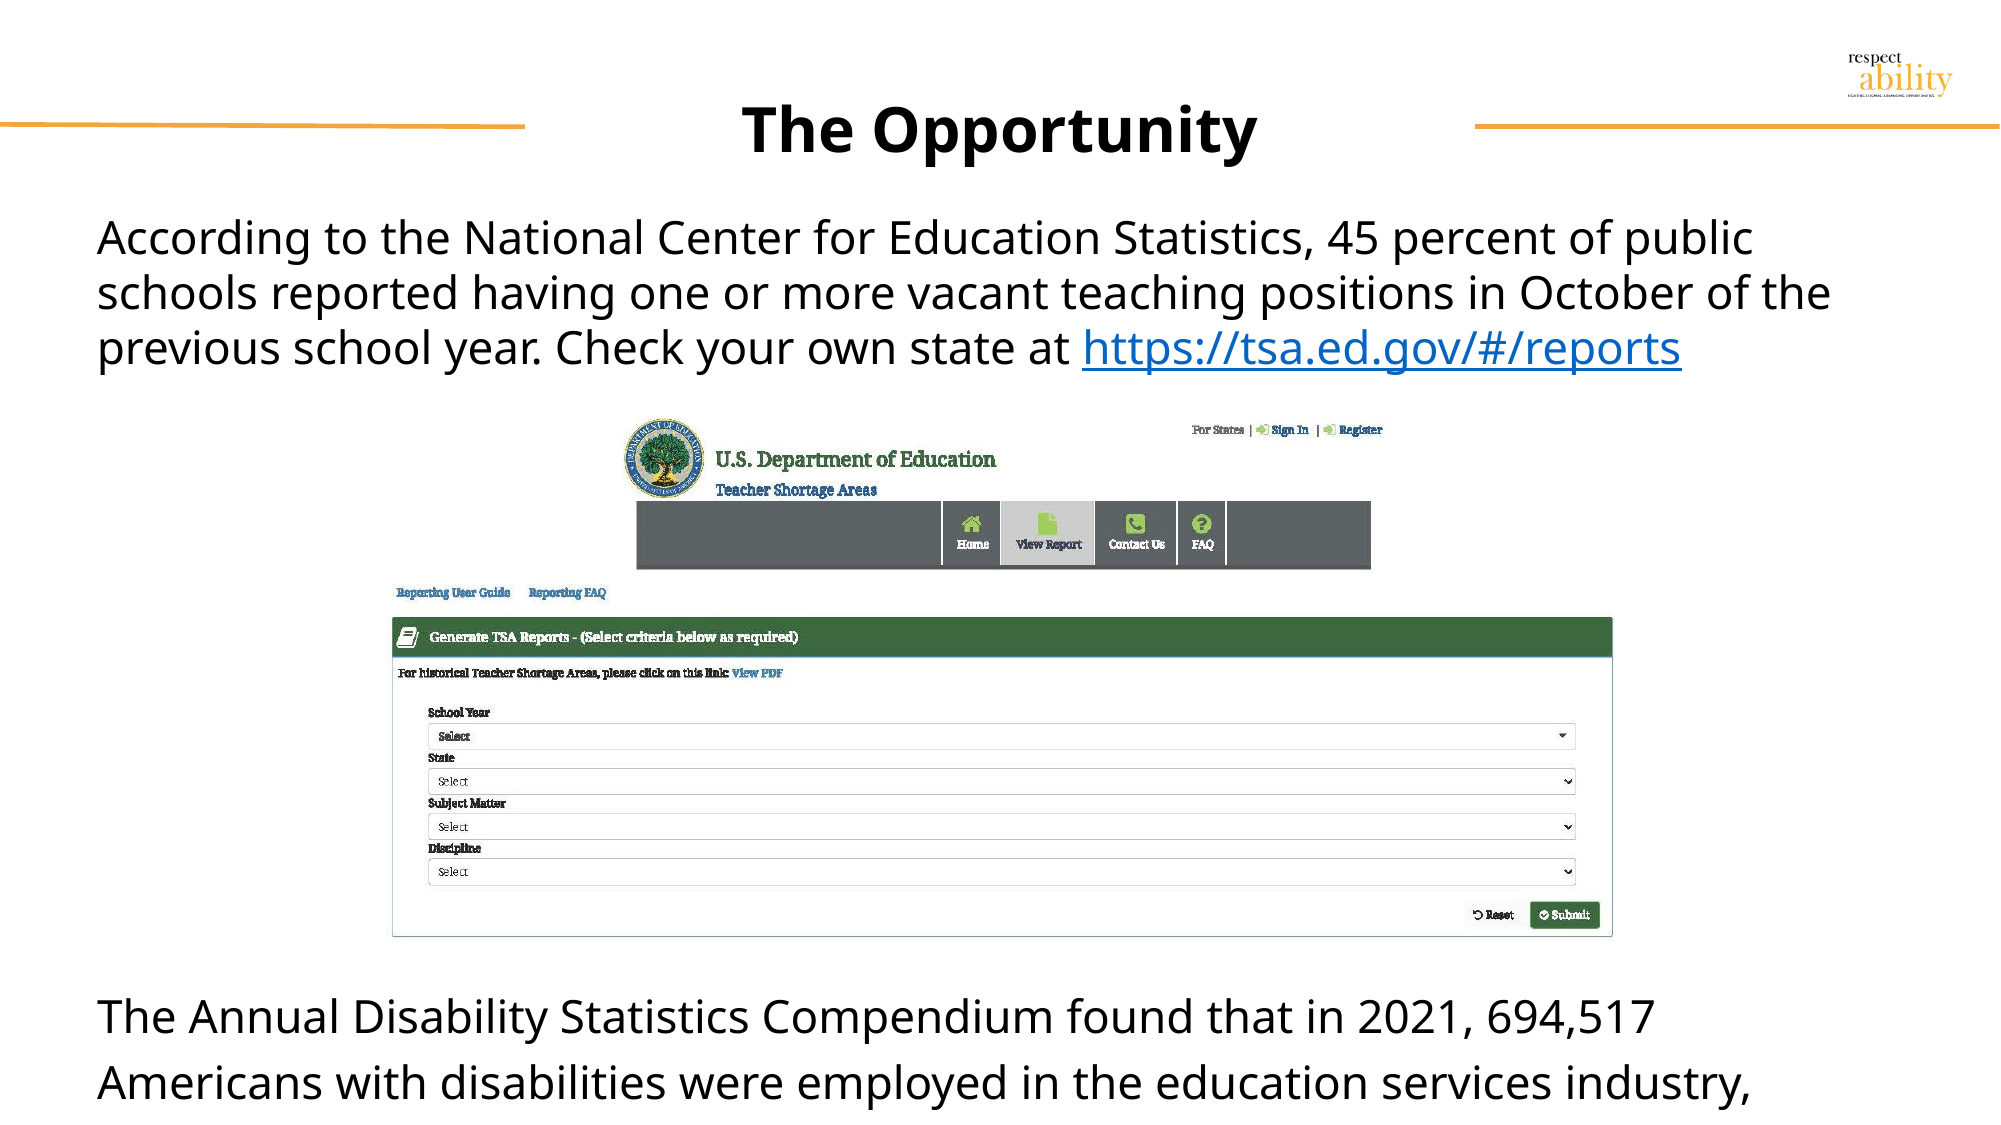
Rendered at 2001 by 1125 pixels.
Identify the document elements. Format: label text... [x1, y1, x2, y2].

title The Opportunity [525, 23, 1475, 201]
picture [1845, 50, 1954, 99]
picture [385, 406, 1615, 958]
text_box According to the National Center for Education Statistics, 45 percent of public schools reported having one or more vacant teaching positions in October of the previous school year. Check your own state at https://tsa.ed.gov/#/reports [82, 201, 1918, 389]
list The Annual Disability Statistics Compendium found that in 2021, 694,517 Americans with disabilities were employed in the education services industry, representing 5.08% [82, 969, 1859, 1086]
